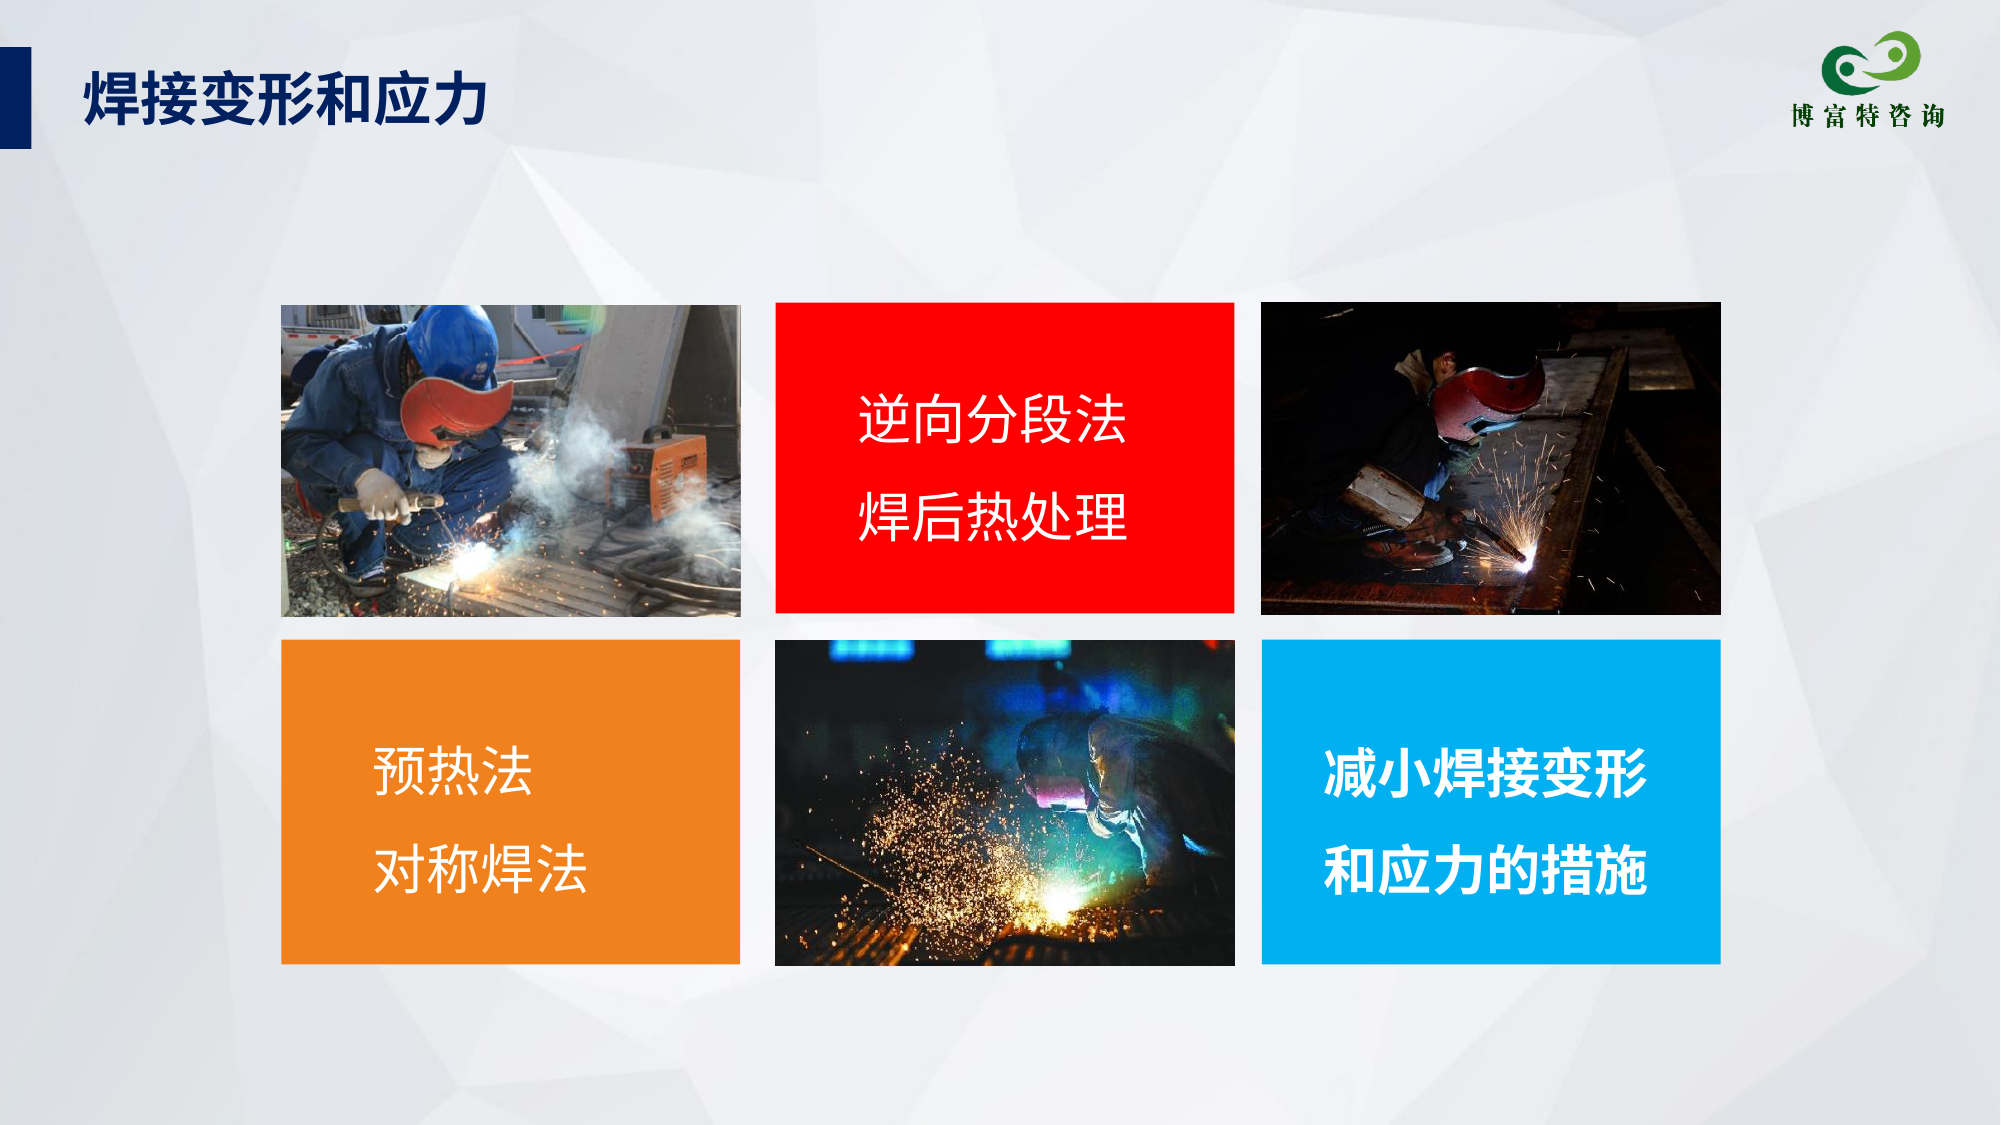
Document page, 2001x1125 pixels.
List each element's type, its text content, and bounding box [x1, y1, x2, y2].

text_box 预热法 对称焊法 [357, 697, 766, 908]
picture [0, 0, 2001, 1125]
text_box [773, 301, 1236, 615]
text_box 逆向分段法 焊后热处理 [842, 345, 1250, 556]
text_box 减小焊接变形和应力的措施 [1309, 699, 1717, 909]
text_box 焊接变形和应力 [68, 54, 646, 140]
text_box [0, 45, 33, 151]
text_box [279, 637, 742, 967]
text_box [1260, 637, 1723, 967]
